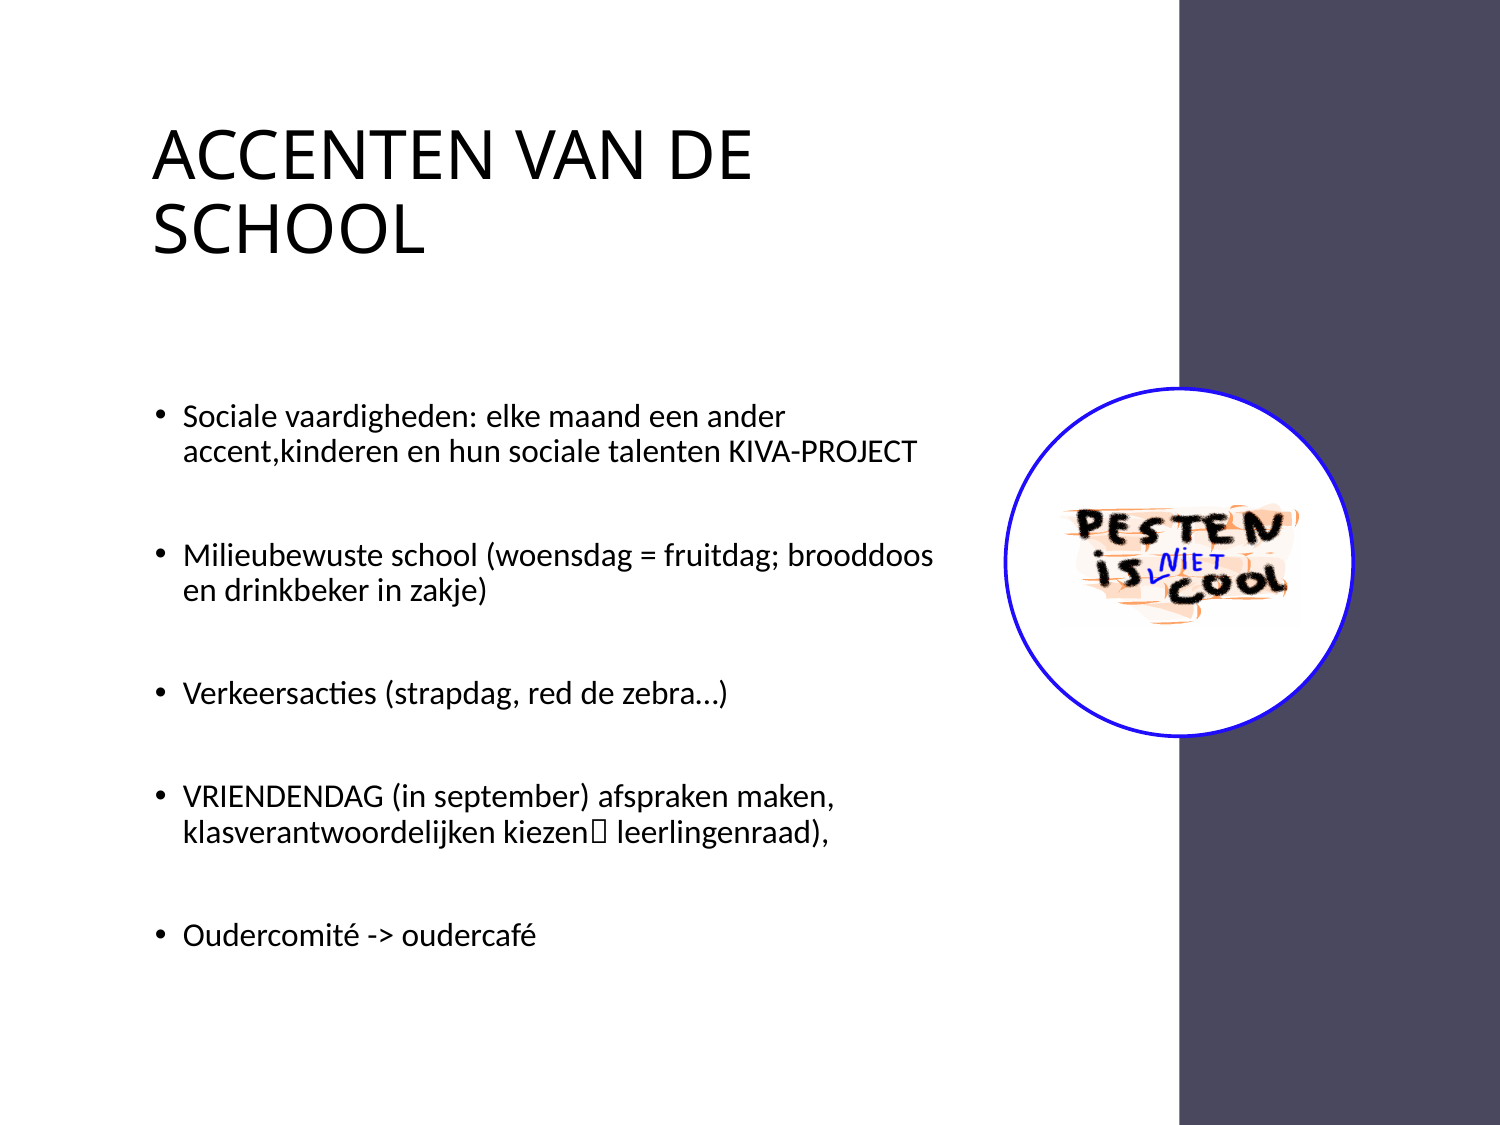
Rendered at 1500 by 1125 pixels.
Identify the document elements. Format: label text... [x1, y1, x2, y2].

picture [1060, 500, 1301, 627]
title ACCENTEN VAN DE SCHOOL [137, 112, 1058, 276]
list Sociale vaardigheden: elke maand een ander accent,kinderen en hun sociale talenten KIVA-PROJECT Milieubewuste school (woensdag = fruitdag; brooddoos en drinkbeker in zakje) Verkeersacties (strapdag, red de zebra…) VRIENDENDAG (in september) afspraken maken, klasverantwoordelijken kiezen leerlingenraad), Oudercomité -> oudercafé [139, 365, 966, 987]
text_box [1004, 387, 1355, 738]
text_box [1178, 0, 1500, 1125]
